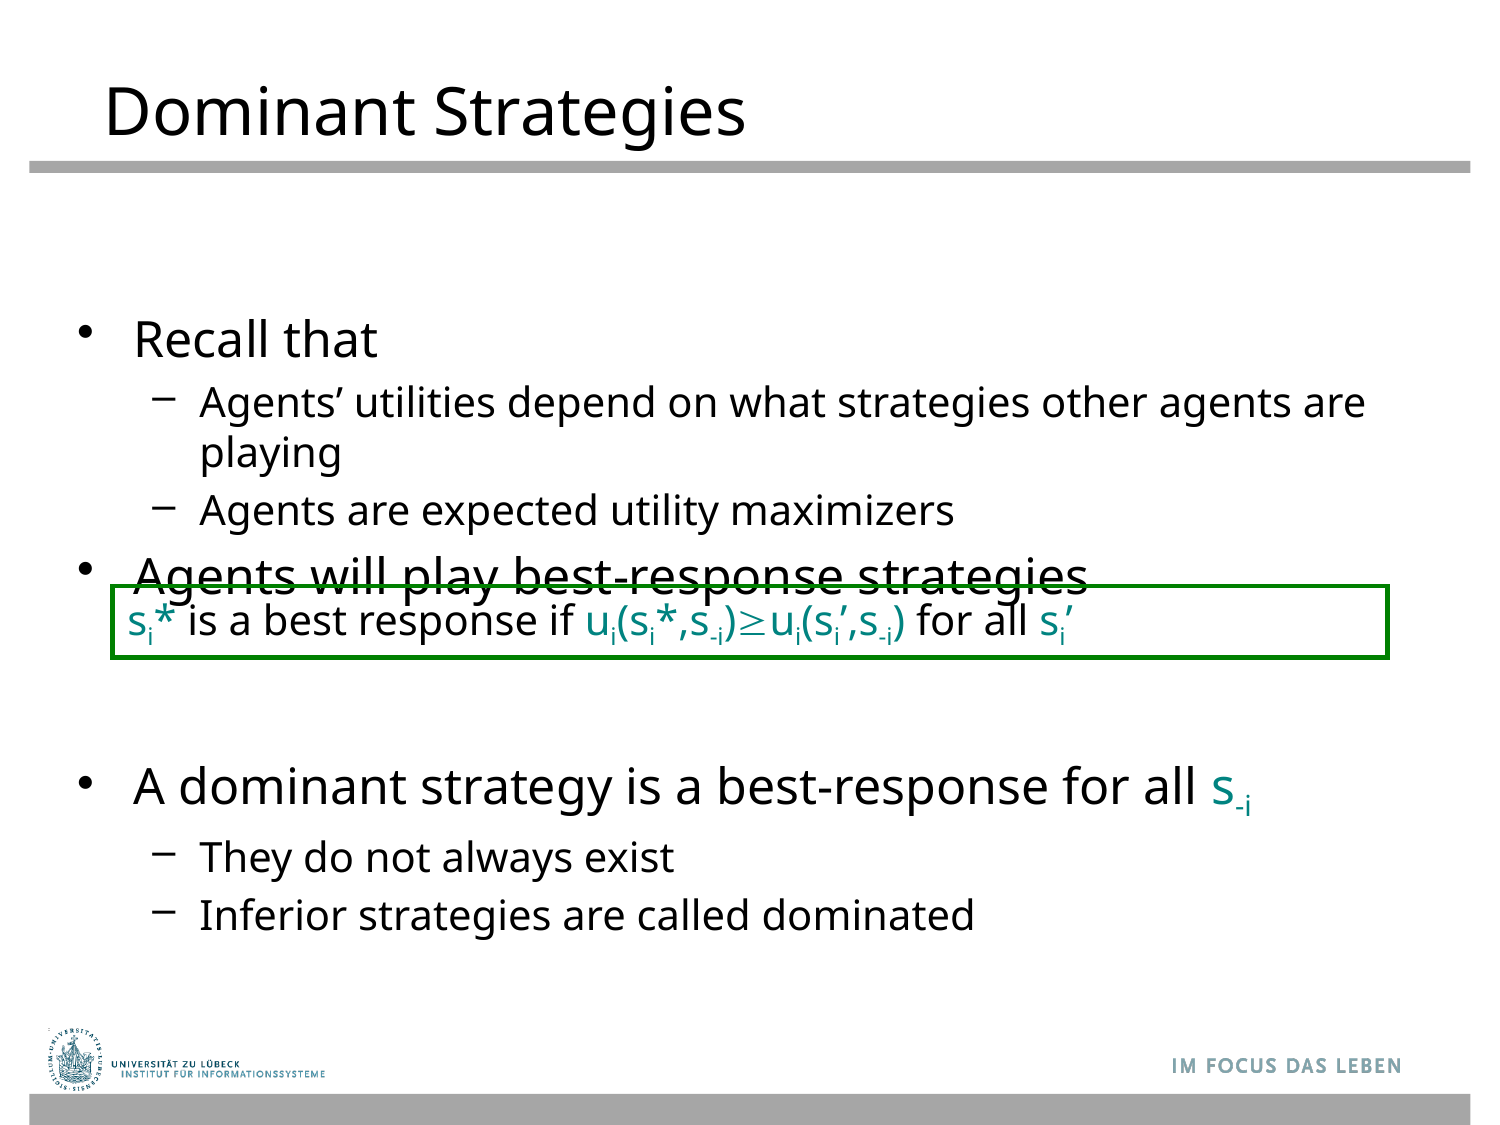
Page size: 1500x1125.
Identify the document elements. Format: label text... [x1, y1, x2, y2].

title Dominant Strategies [88, 60, 1364, 249]
list Recall that Agents’ utilities depend on what strategies other agents are playing Agents are expected utility maximizers Agents will play best-response strategies A dominant strategy is a best-response for all s-i They do not always exist Inferior strategies are called dominated [62, 299, 1457, 1075]
text_box si* is a best response if ui(si*,s-i)ui(si’,s-i) for all si’ [112, 586, 1388, 658]
